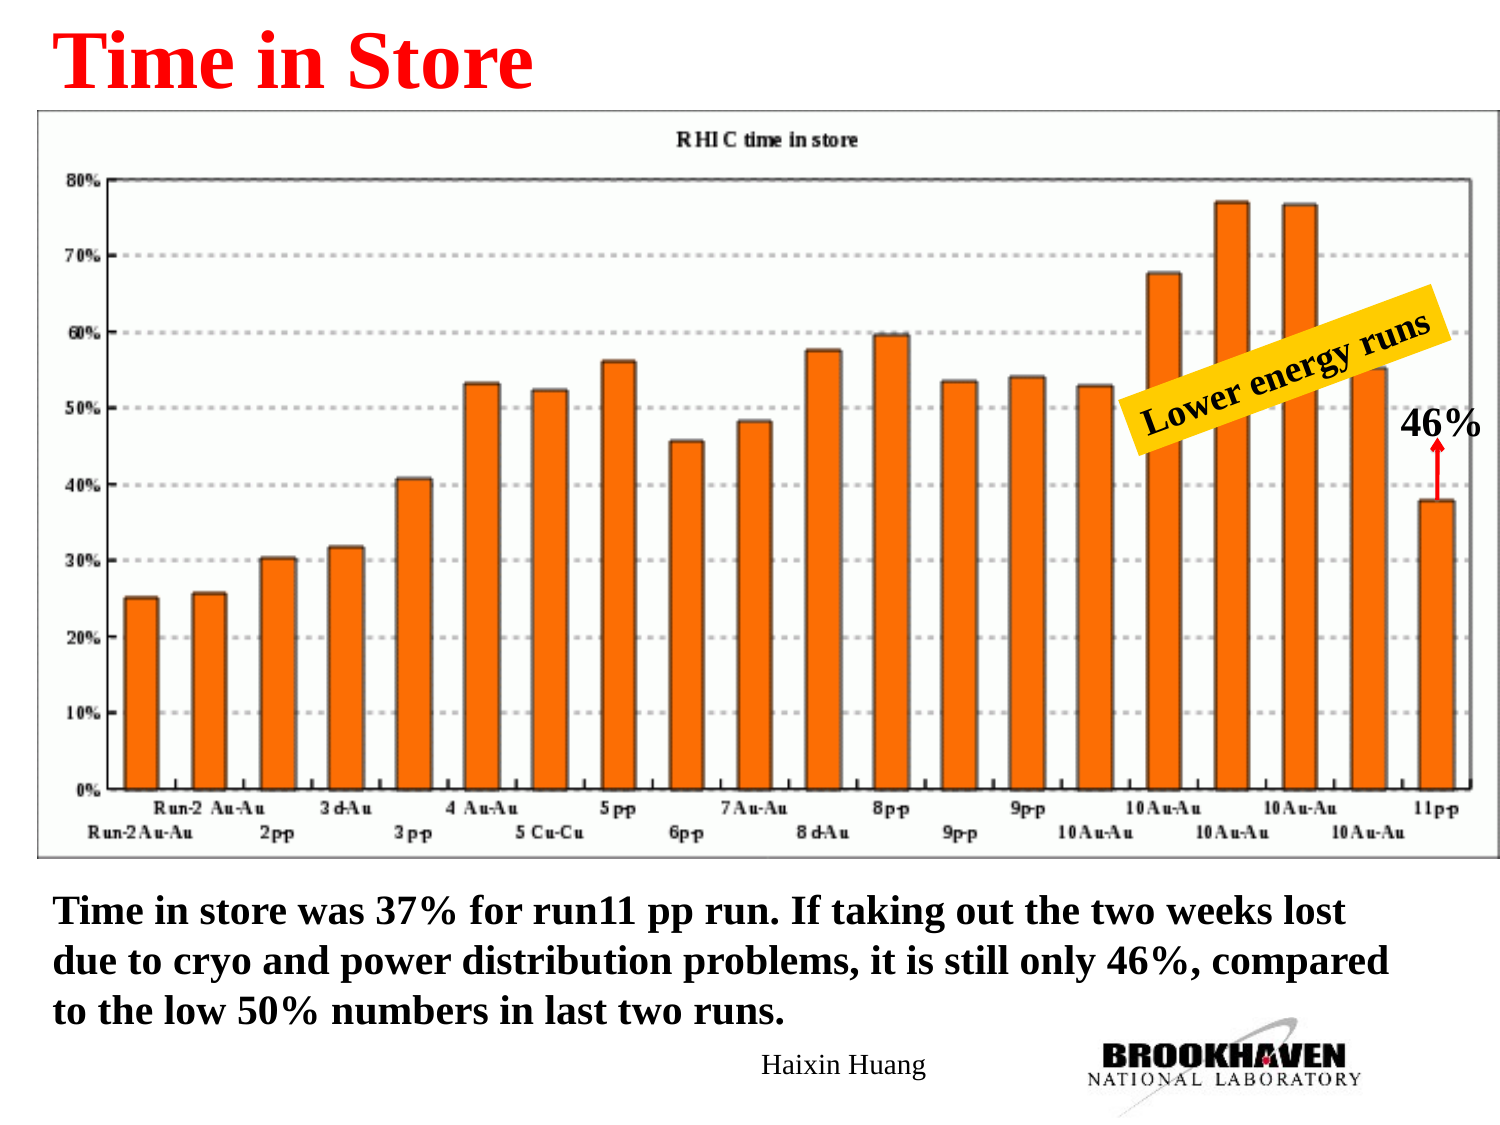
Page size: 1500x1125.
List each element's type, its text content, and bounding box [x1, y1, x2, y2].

picture [1087, 1040, 1363, 1125]
footer Haixin Huang [637, 1049, 1051, 1088]
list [37, 0, 1500, 969]
text_box Time in store was 37% for run11 pp run. If taking out the two weeks lost due to cryo and power distribution problems, it is still only 46%, compared to the low 50% numbers in last two runs. [37, 976, 1425, 1040]
